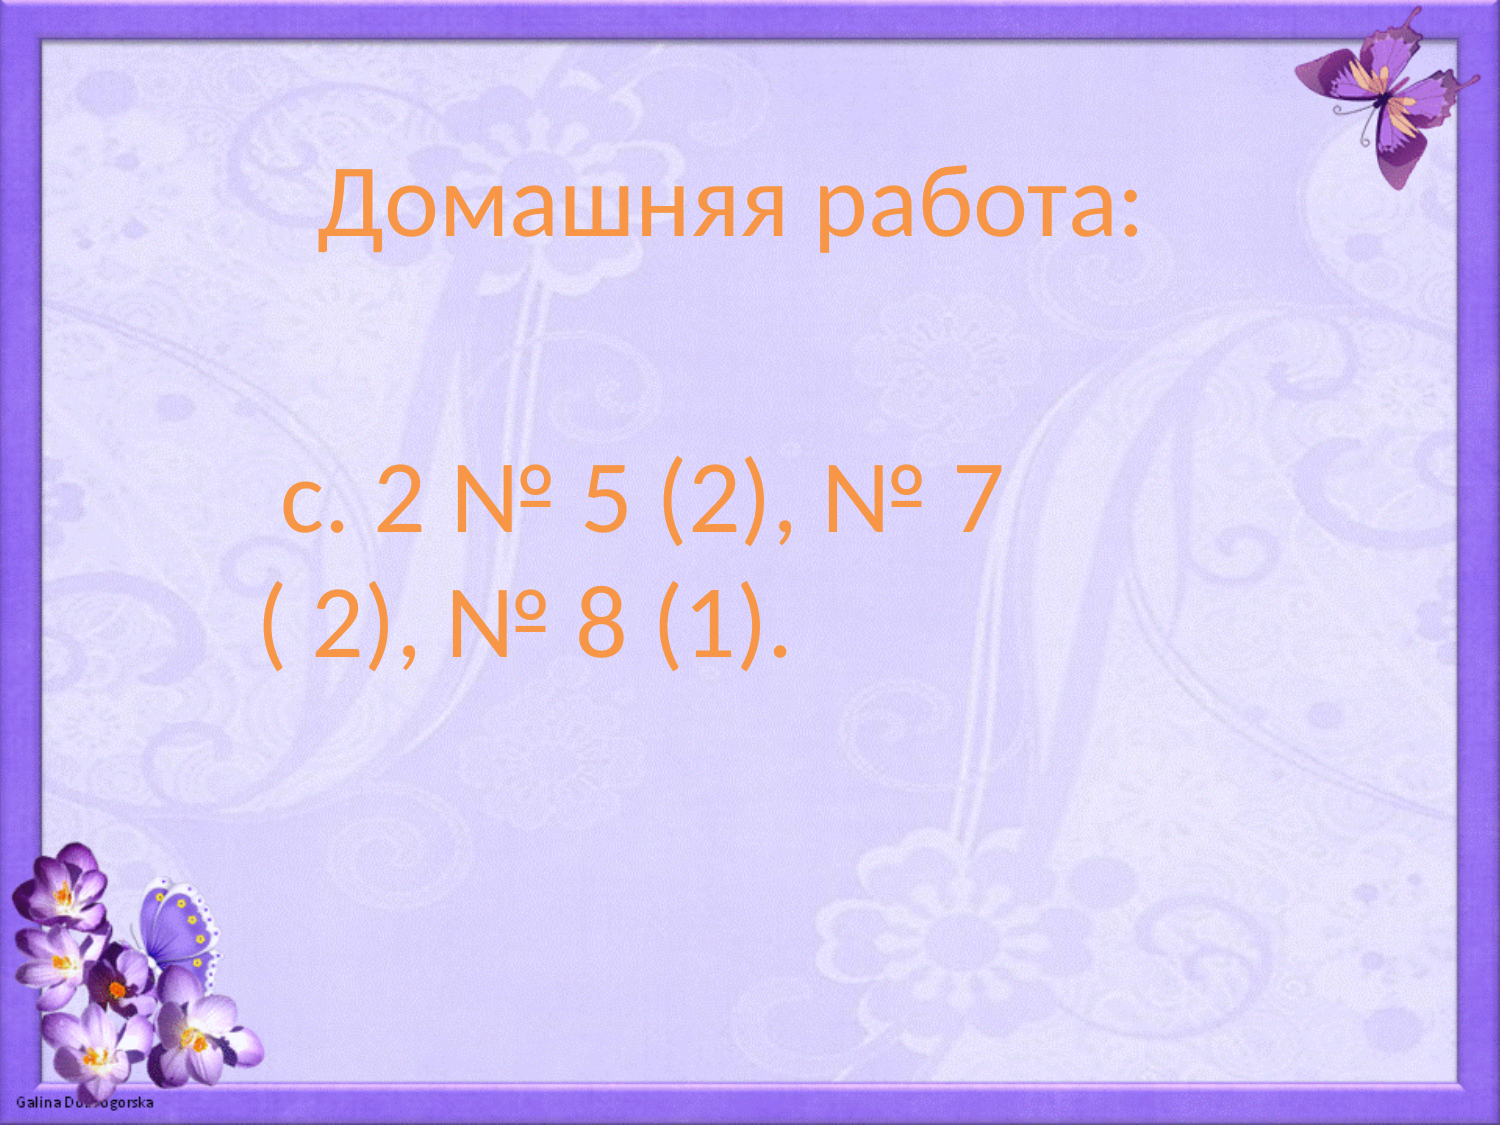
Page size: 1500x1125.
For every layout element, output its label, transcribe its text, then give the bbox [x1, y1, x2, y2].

text_box Домашняя работа: [112, 125, 1353, 266]
picture [0, 0, 1500, 1125]
text_box с. 2 № 5 (2), № 7 ( 2), № 8 (1). [242, 420, 1105, 686]
